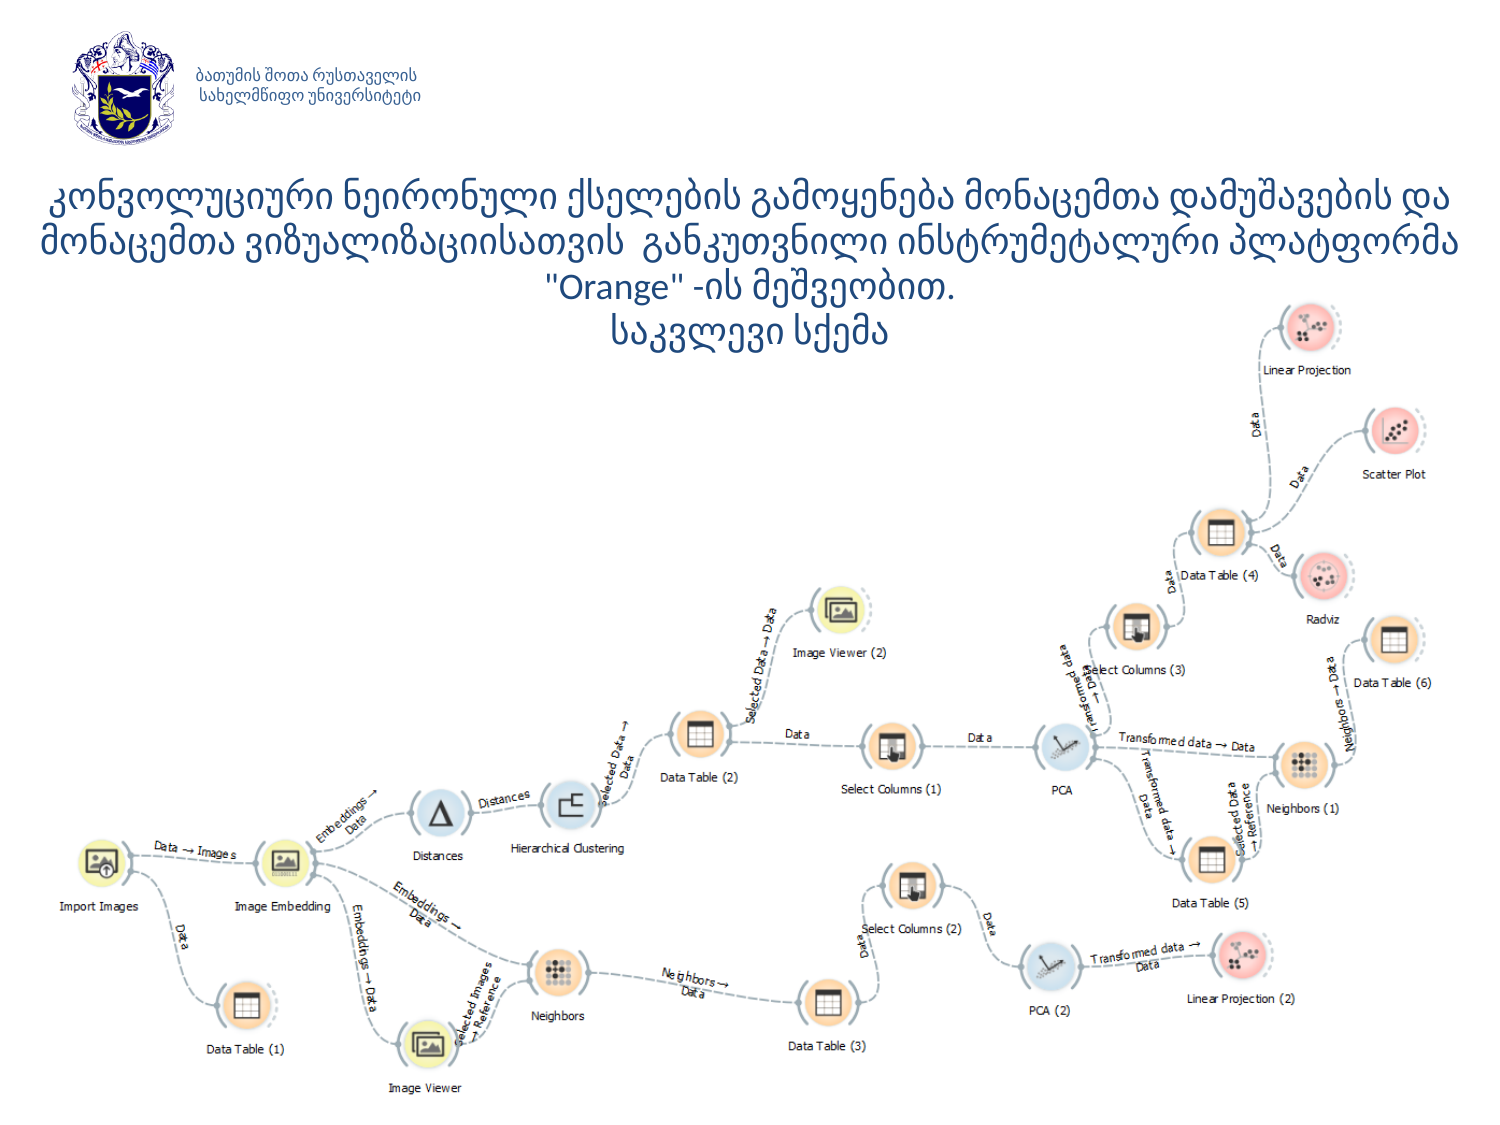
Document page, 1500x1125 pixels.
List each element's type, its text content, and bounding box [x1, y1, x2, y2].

title კონვოლუციური ნეირონული ქსელების გამოყენება მონაცემთა დამუშავების და მონაცემთა ვიზუალიზაციისათვის განკუთვნილი ინსტრუმეტალური პლატფორმა "Orange" -ის მეშვეობით. საკვლევი სქემა [0, 195, 1500, 374]
text_box ბათუმის შოთა რუსთაველის სახელმწიფო უნივერსიტეტი [180, 30, 447, 139]
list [56, 296, 1444, 1118]
picture [70, 28, 179, 147]
